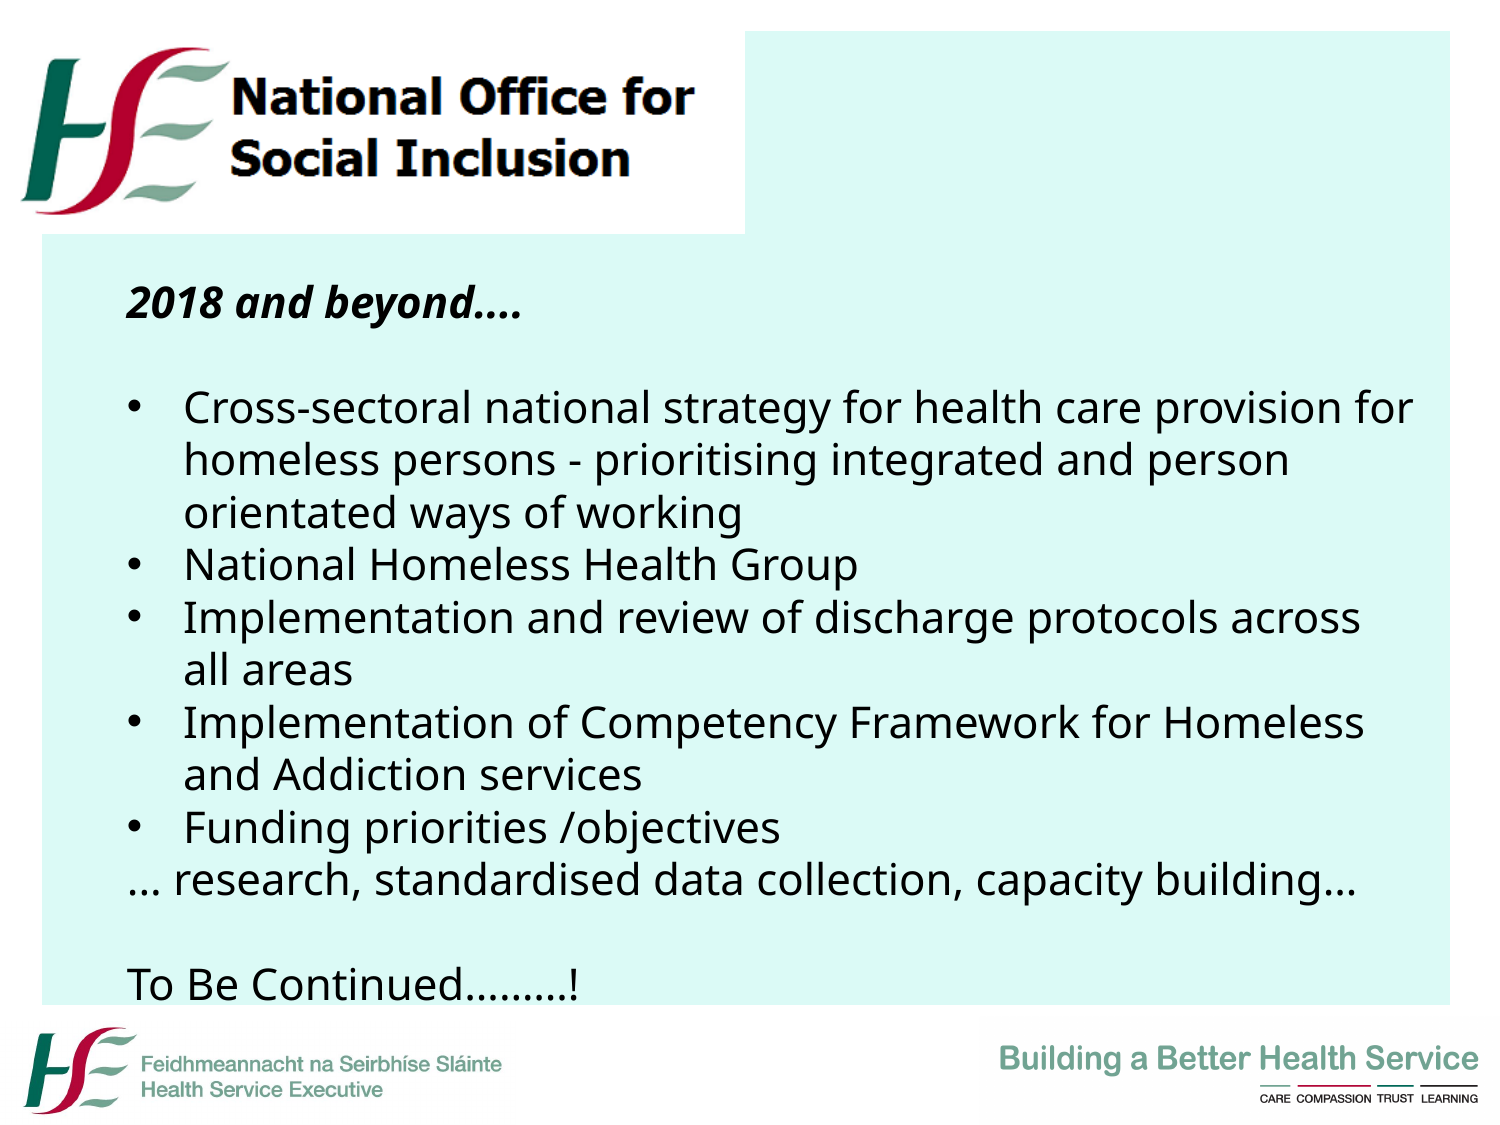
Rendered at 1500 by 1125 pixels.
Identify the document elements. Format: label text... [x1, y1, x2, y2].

picture [979, 1016, 1500, 1125]
picture [0, 30, 745, 234]
text_box 2018 and beyond.... Cross-sectoral national strategy for health care provision for homeless persons - prioritising integrated and person orientated ways of working National Homeless Health Group Implementation and review of discharge protocols across all areas Implementation of Competency Framework for Homeless and Addiction services Funding priorities /objectives ... research, standardised data collection, capacity building… To Be Continued………! [112, 267, 1435, 1070]
picture [0, 1021, 516, 1125]
